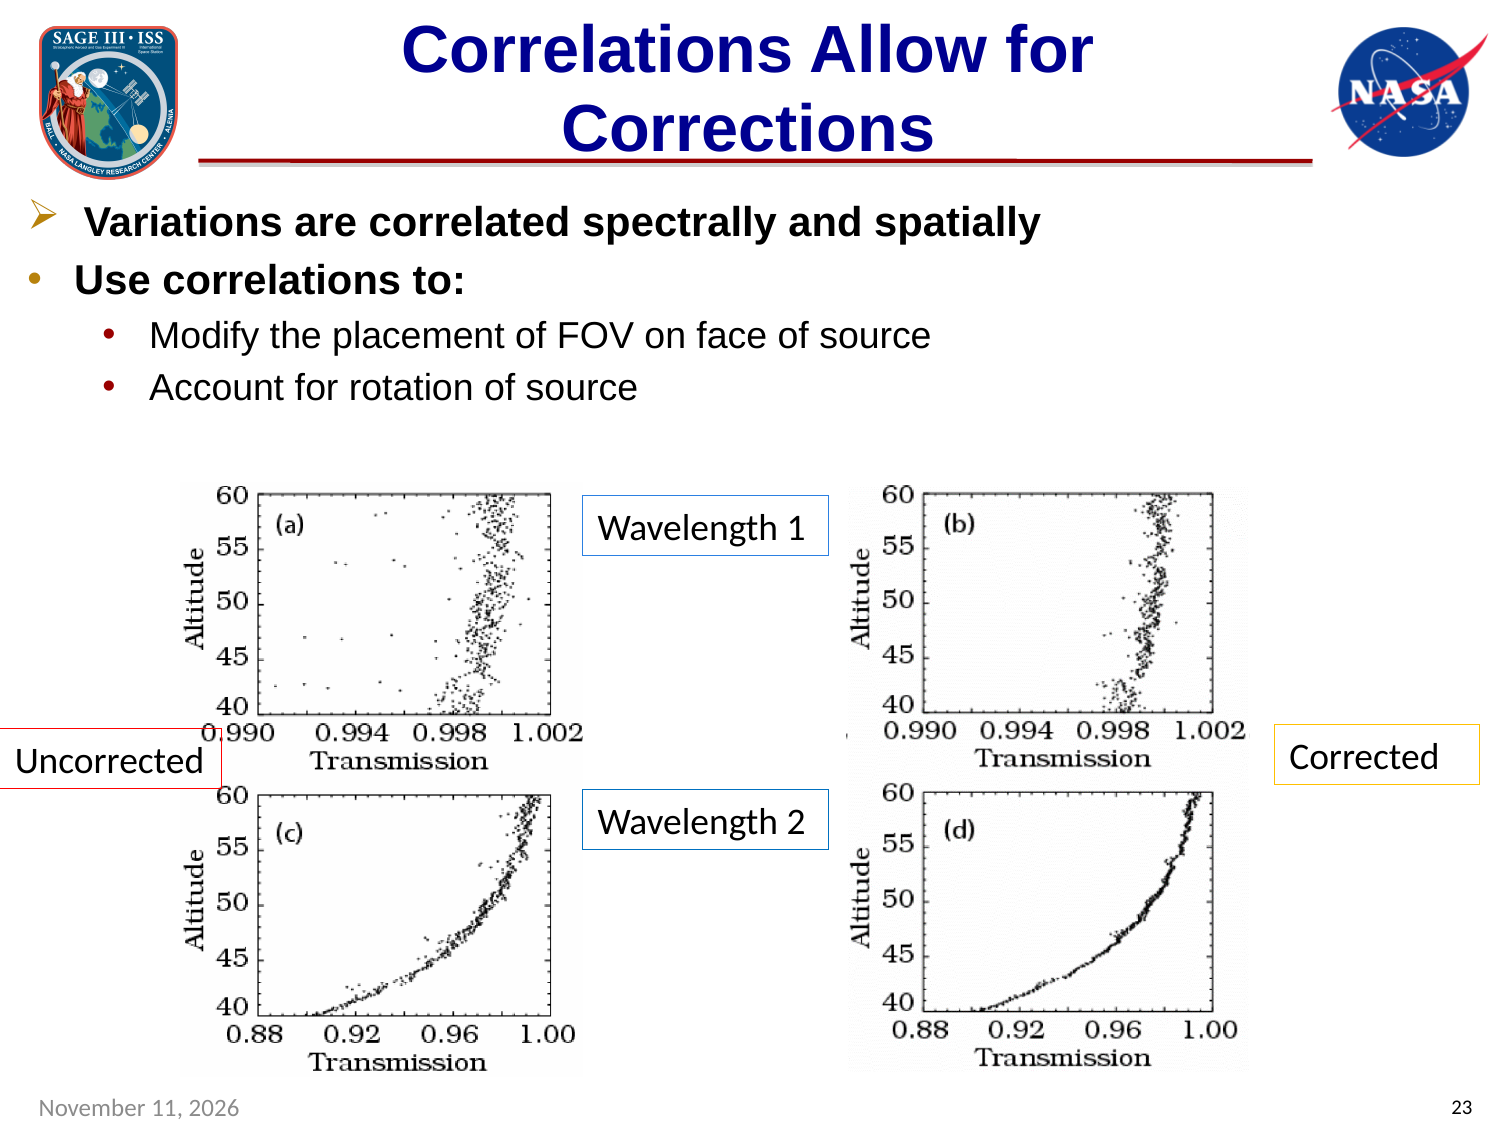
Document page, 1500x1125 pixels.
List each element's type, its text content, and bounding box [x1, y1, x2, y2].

picture [845, 469, 1250, 1078]
text_box Corrected [1274, 724, 1480, 785]
picture [39, 26, 178, 180]
picture [1328, 23, 1491, 161]
text_box Uncorrected [0, 728, 158, 789]
list Variations are correlated spectrally and spatially Use correlations to: Modify the placement of FOV on face of source Account for rotation of source [12, 187, 1440, 485]
picture [163, 468, 583, 1087]
title Correlations Allow for Corrections [200, 32, 1297, 139]
text_box Wavelength 2 [586, 789, 829, 850]
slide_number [23, 1087, 374, 1125]
text_box Wavelength 1 [586, 495, 829, 556]
